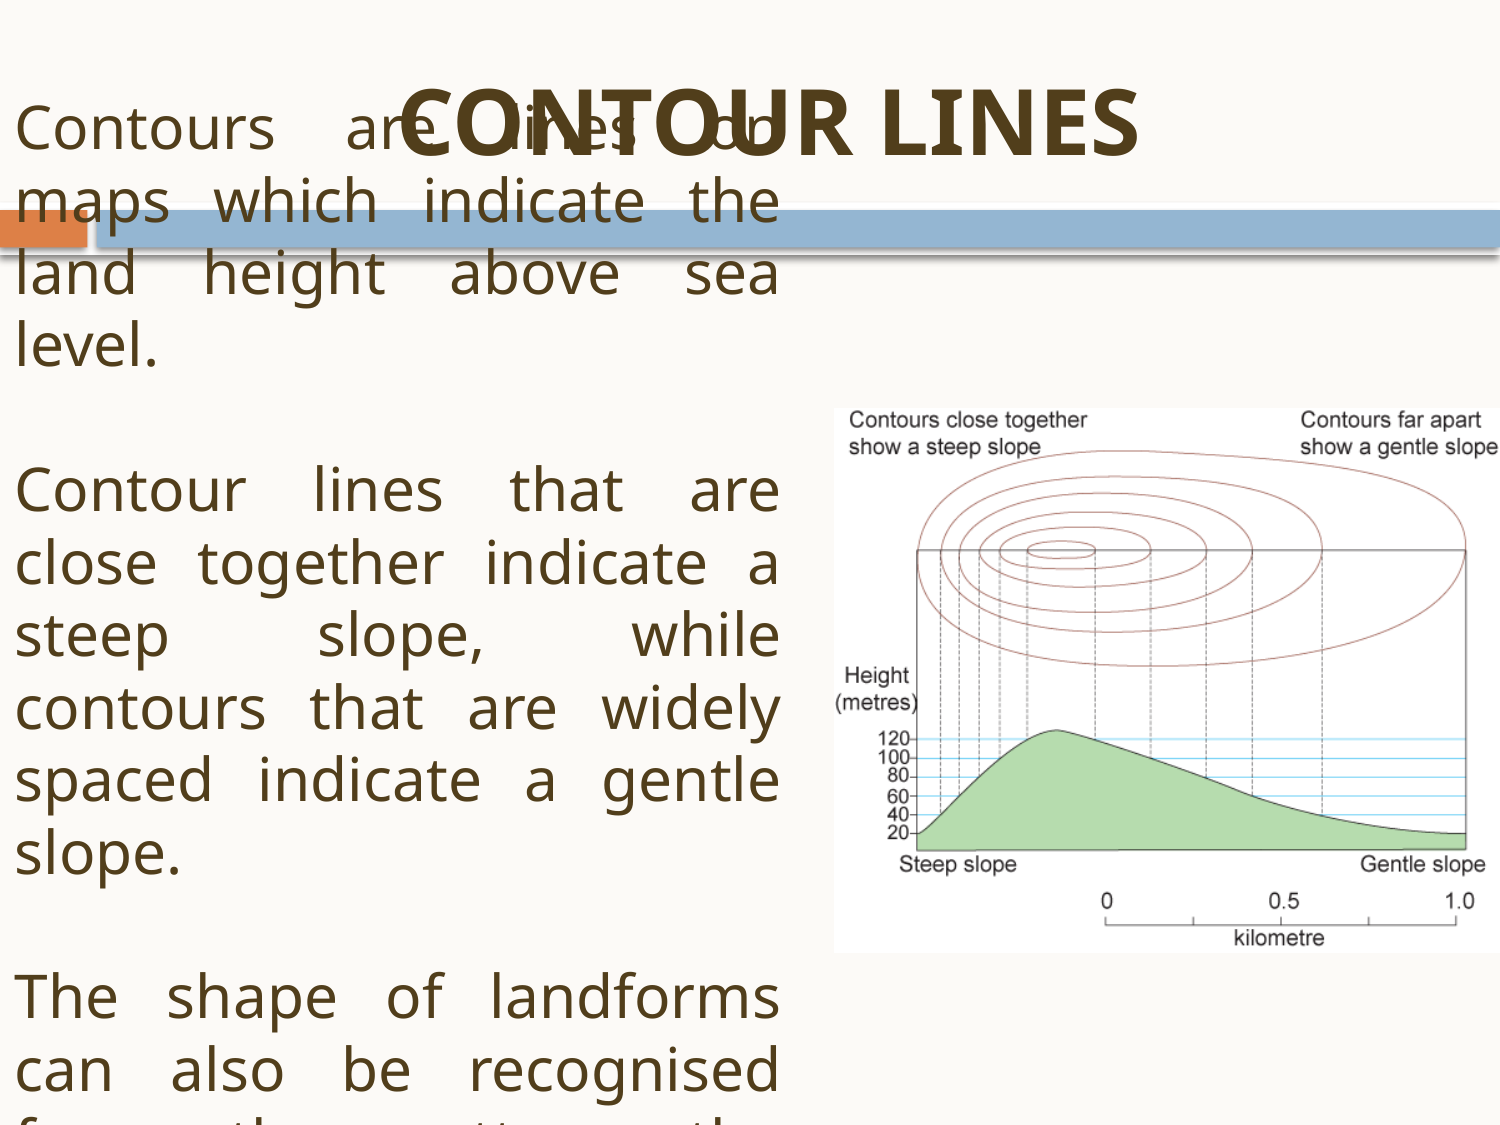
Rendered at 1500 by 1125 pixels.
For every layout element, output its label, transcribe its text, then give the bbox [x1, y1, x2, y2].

picture [834, 408, 1500, 953]
title Contours are lines on maps which indicate the land height above sea level. Contour lines that are close together indicate a steep slope, while contours that are widely spaced indicate a gentle slope. The shape of landforms can also be recognised from the pattern the contours make. [0, 267, 798, 1071]
text_box CONTOUR LINES [100, 37, 1438, 200]
